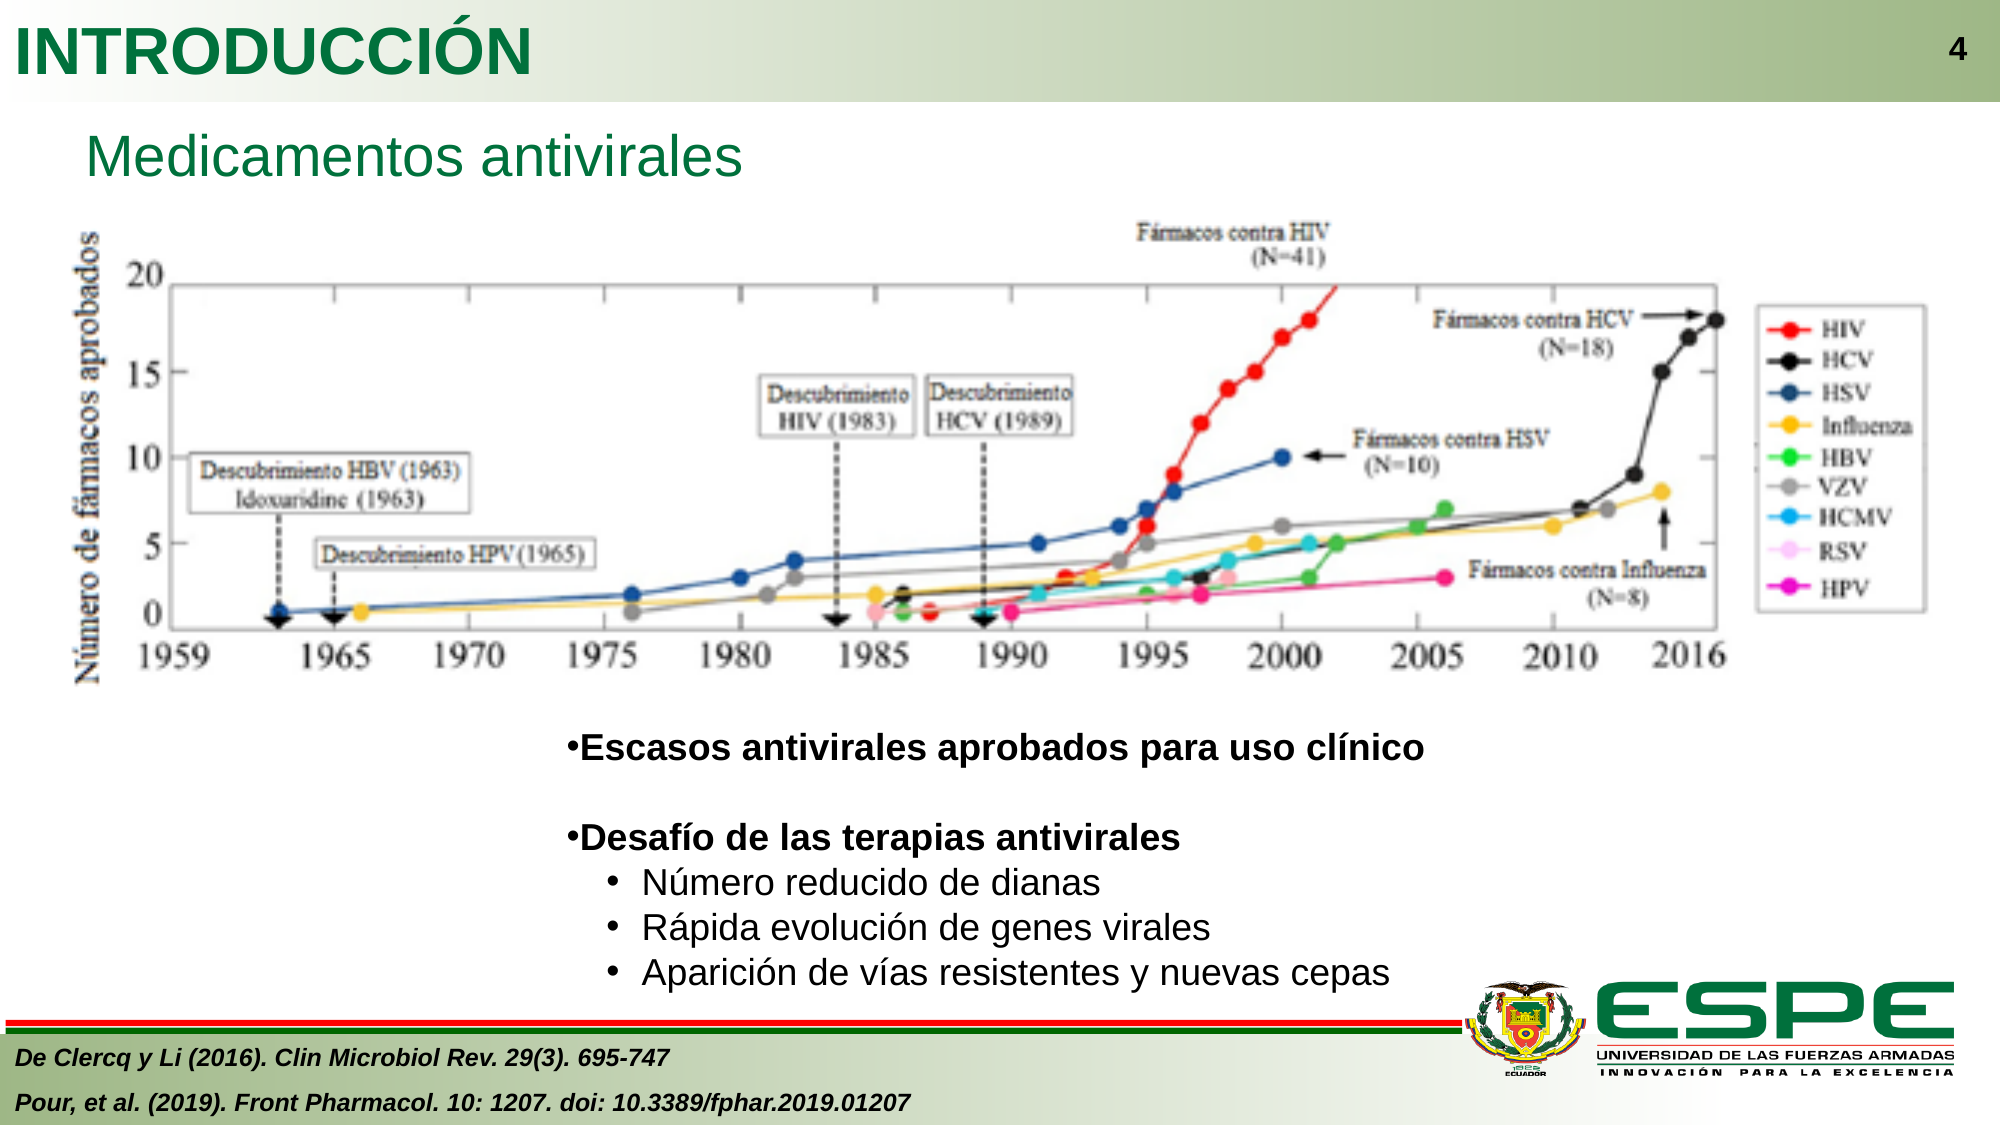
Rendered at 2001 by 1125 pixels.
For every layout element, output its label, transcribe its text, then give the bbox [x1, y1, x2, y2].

text_box Pour, et al. (2019). Front Pharmacol. 10: 1207. doi: 10.3389/fphar.2019.01207 [0, 1079, 1099, 1125]
text_box Escasos antivirales aprobados para uso clínico Desafío de las terapias antivirales Número reducido de dianas Rápida evolución de genes virales Aparición de vías resistentes y nuevas cepas [551, 715, 1449, 1001]
picture [58, 212, 1942, 693]
picture [1465, 981, 1954, 1076]
text_box 4 [1909, 20, 1983, 75]
text_box De Clercq y Li (2016). Clin Microbiol Rev. 29(3). 695-747 [0, 1034, 1389, 1079]
text_box INTRODUCCIÓN [0, 0, 567, 95]
text_box Medicamentos antivirales [70, 110, 760, 196]
